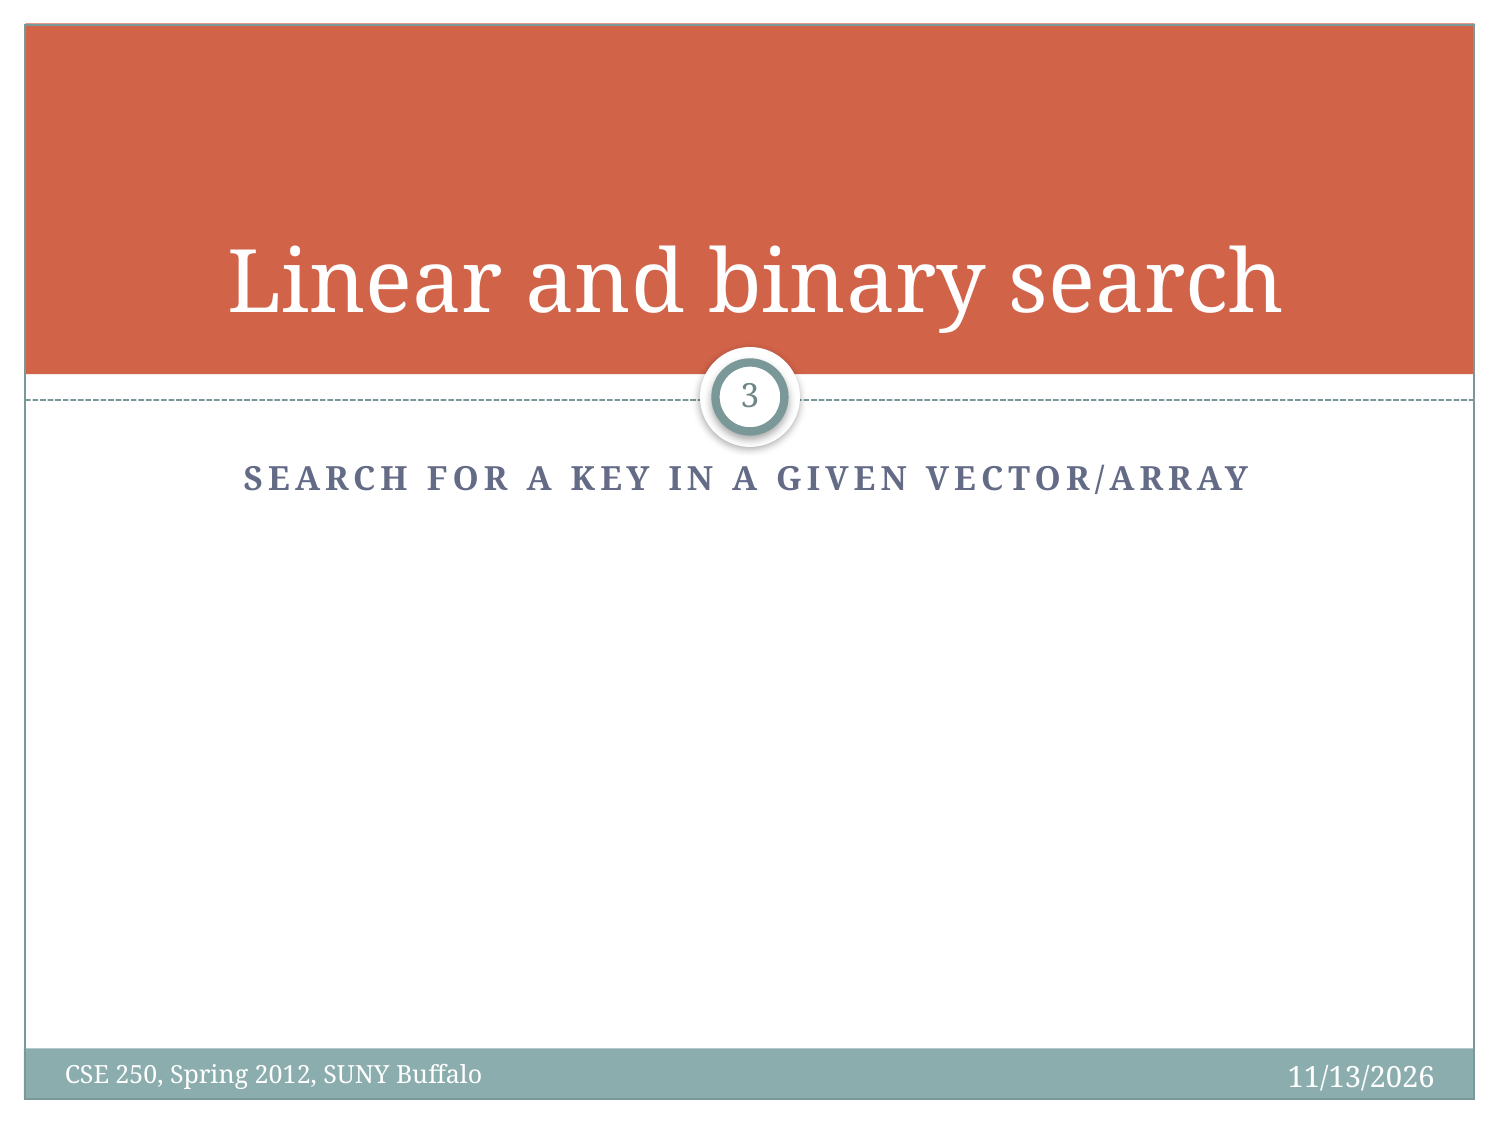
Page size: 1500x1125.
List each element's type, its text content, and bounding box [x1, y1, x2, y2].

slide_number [950, 1050, 1450, 1111]
list Search for a key in a given vector/array [61, 450, 1433, 725]
title Linear and binary search [118, 87, 1394, 338]
footer CSE 250, Spring 2012, SUNY Buffalo [50, 1051, 638, 1112]
slide_number 2 [712, 360, 788, 434]
